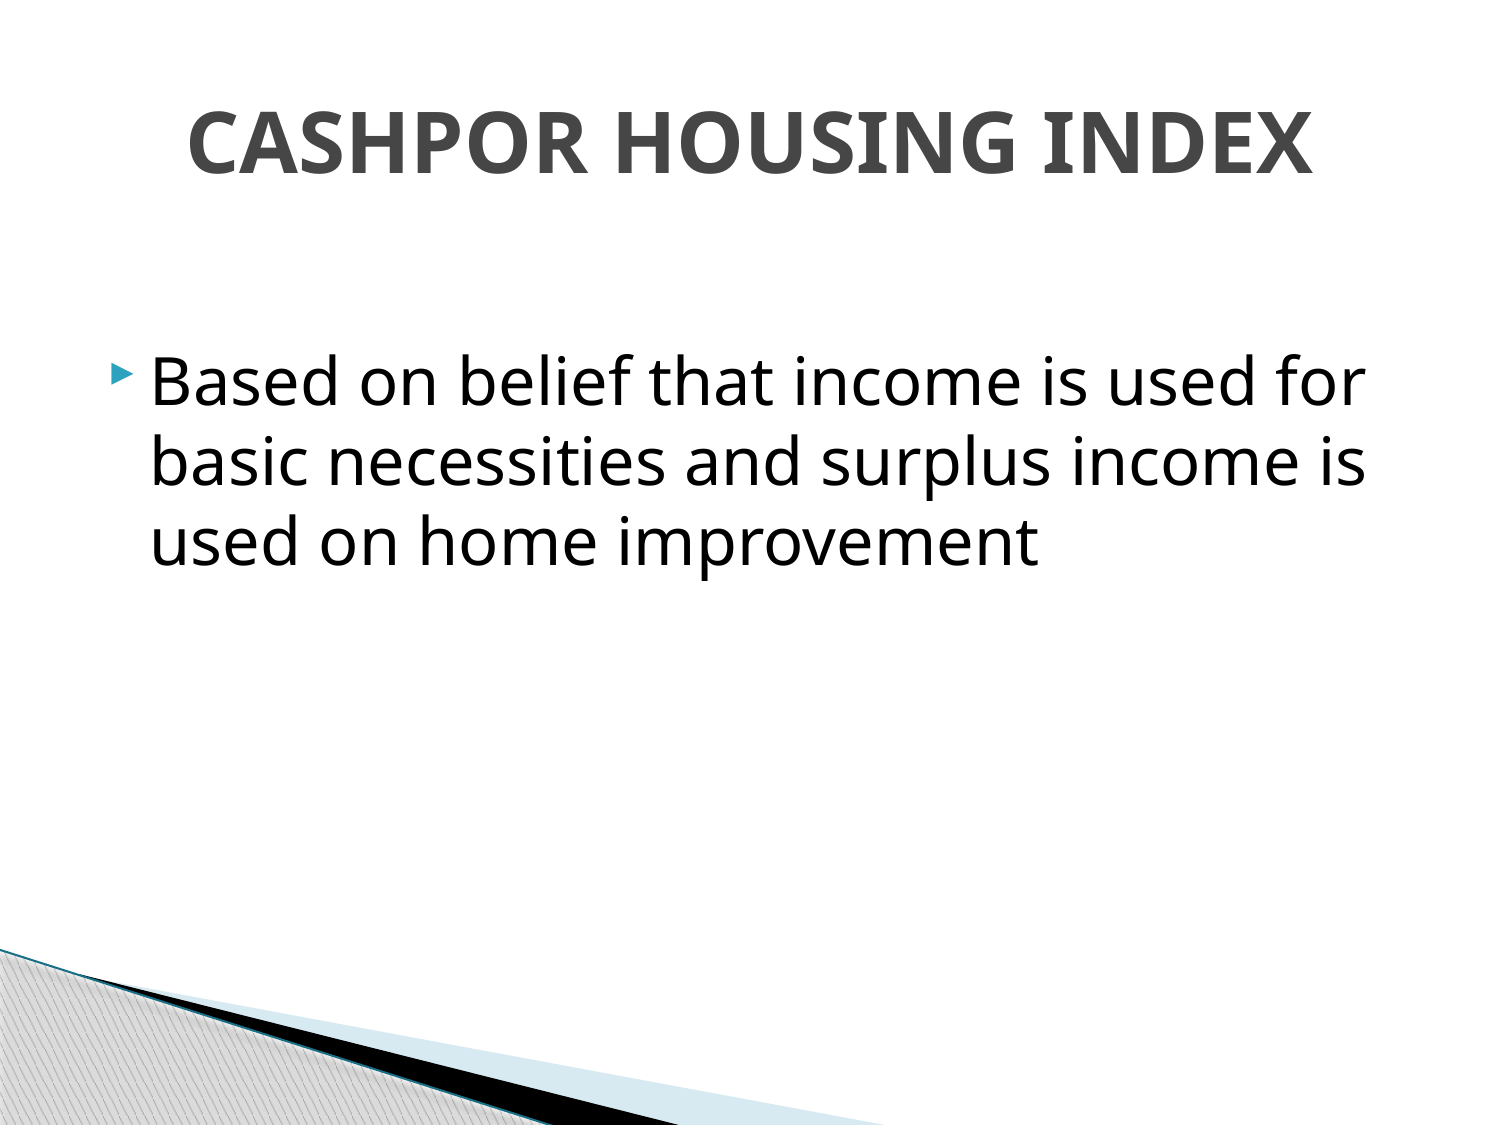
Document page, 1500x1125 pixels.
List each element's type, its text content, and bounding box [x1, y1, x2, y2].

title CASHPOR HOUSING INDEX [75, 45, 1425, 233]
list Based on belief that income is used for basic necessities and surplus income is used on home improvement [75, 243, 1425, 986]
